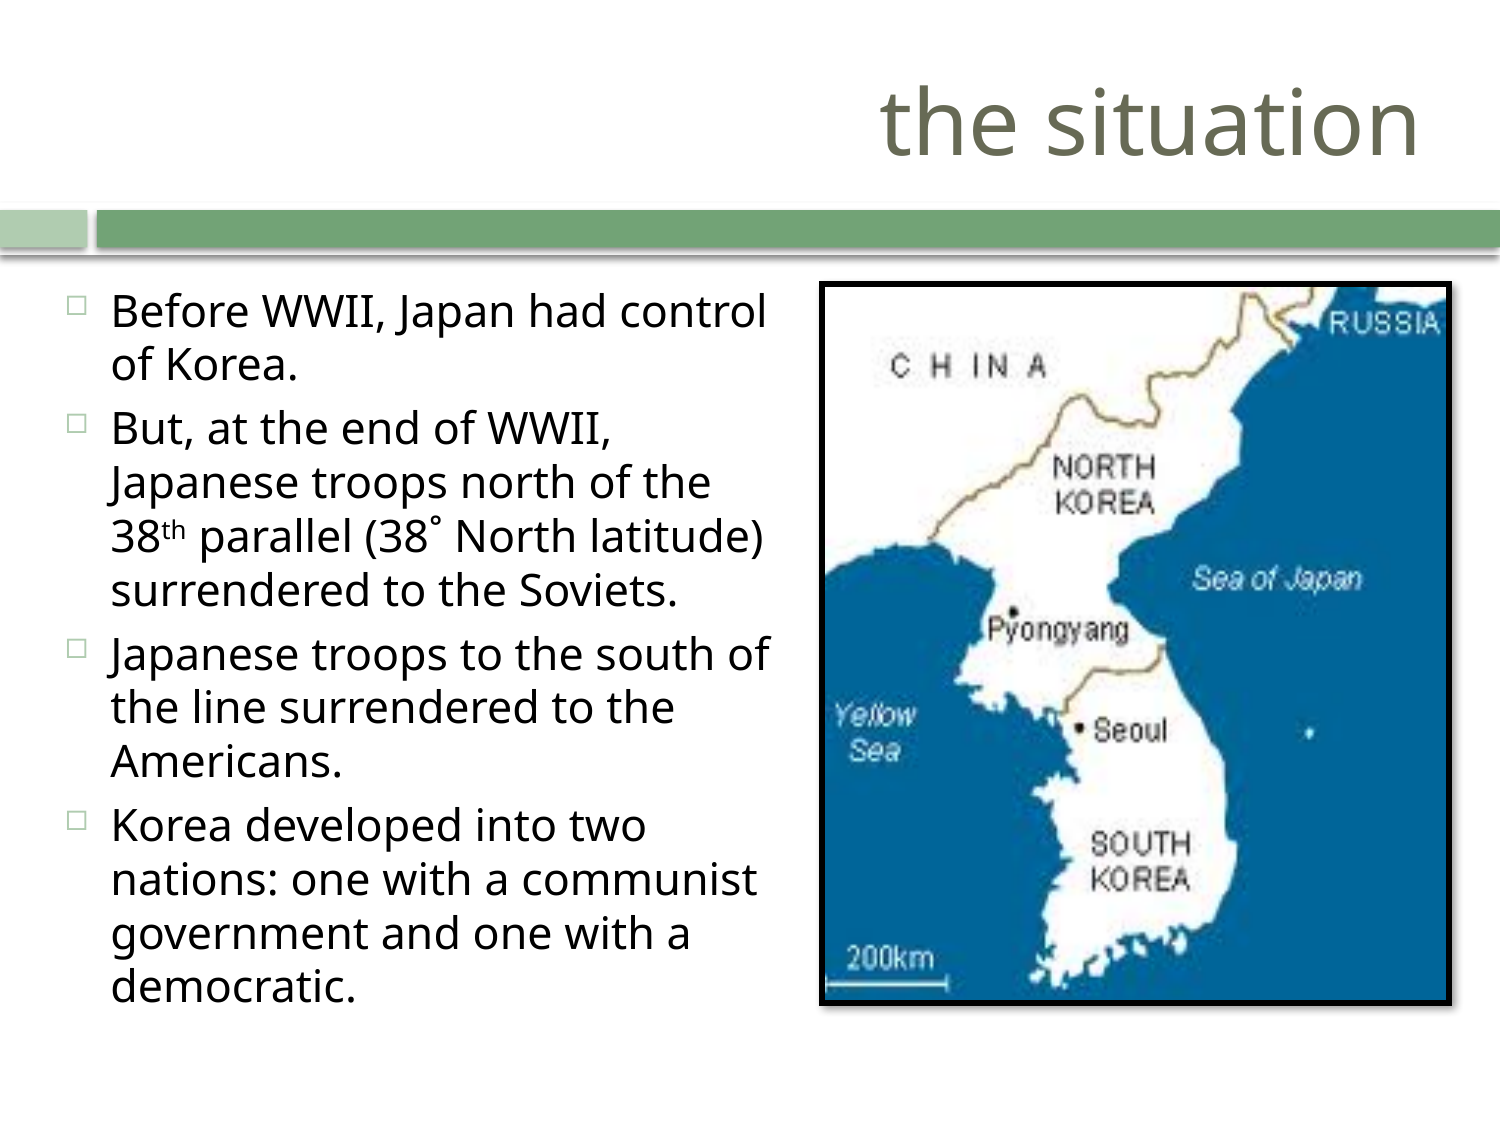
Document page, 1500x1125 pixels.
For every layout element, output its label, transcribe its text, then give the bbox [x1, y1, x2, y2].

title the situation [99, 37, 1438, 200]
list Before WWII, Japan had control of Korea. But, at the end of WWII, Japanese troops north of the 38th parallel (38˚ North latitude) surrendered to the Soviets. Japanese troops to the south of the line surrendered to the Americans. Korea developed into two nations: one with a communist government and one with a democratic. [50, 275, 788, 1077]
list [824, 287, 1447, 1001]
